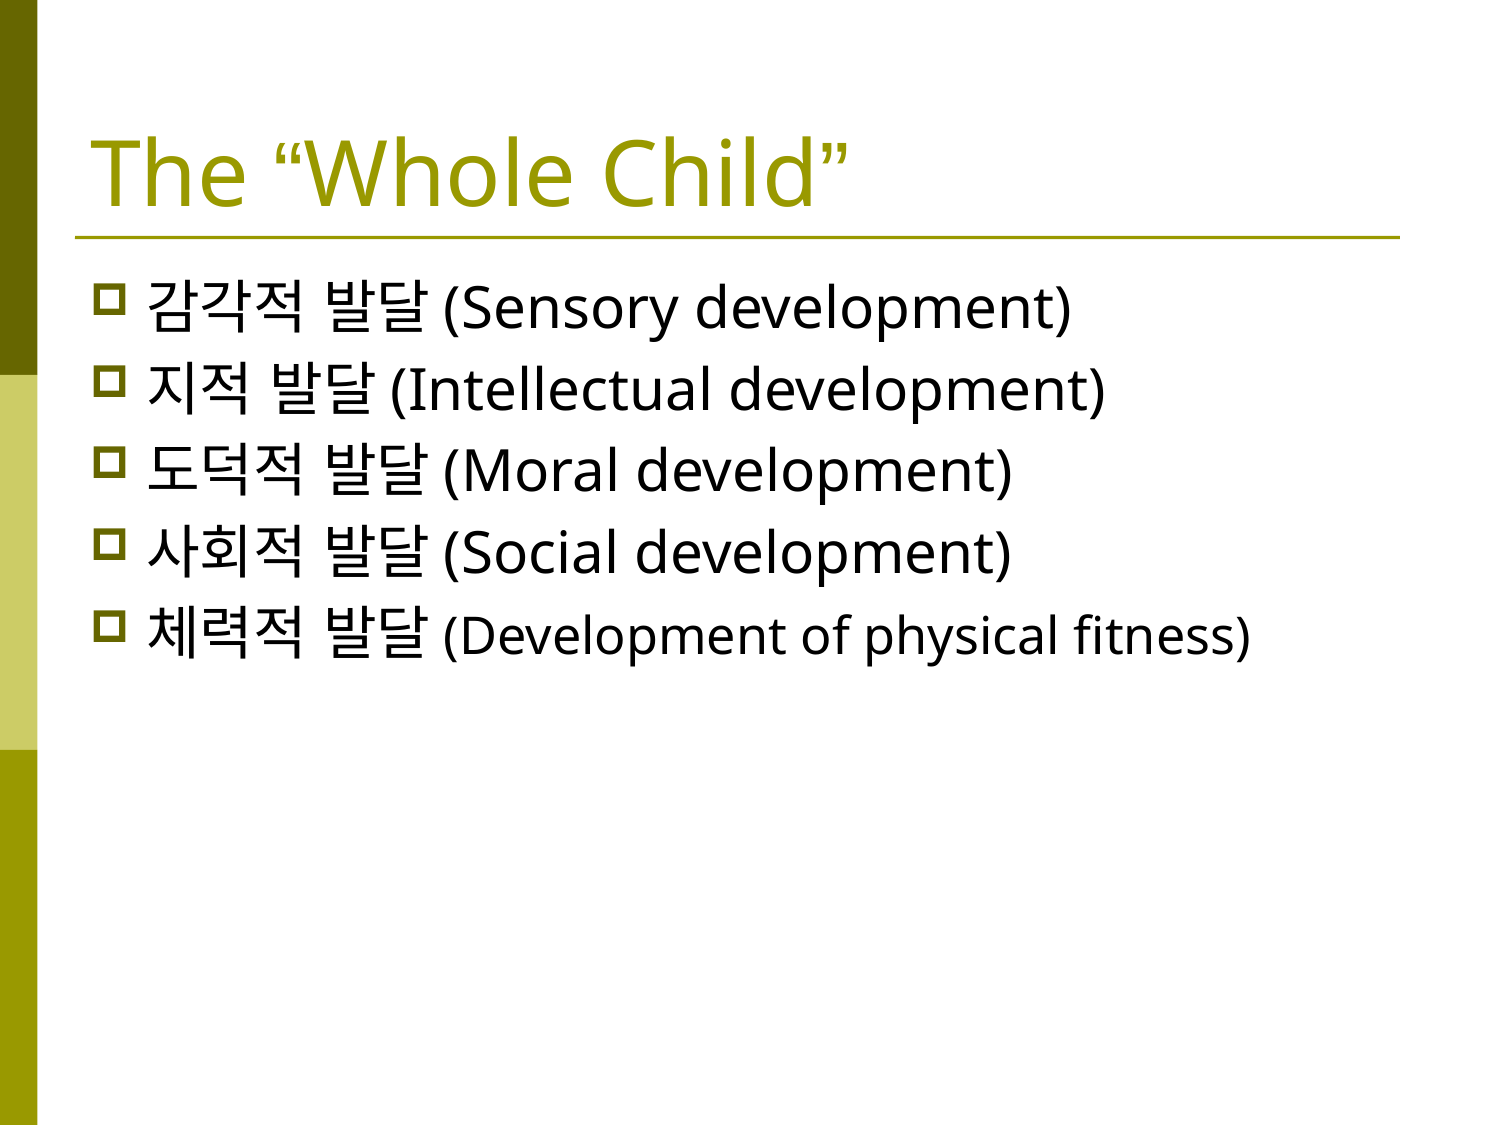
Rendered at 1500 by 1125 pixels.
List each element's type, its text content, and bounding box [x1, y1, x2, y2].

list 감각적 발달(Sensory development) 지적 발달(Intellectual development) 도덕적 발달(Moral development) 사회적 발달(Social development) 체력적 발달(Development of physical fitness) [75, 262, 1425, 1006]
title The “Whole Child” [75, 45, 1425, 233]
